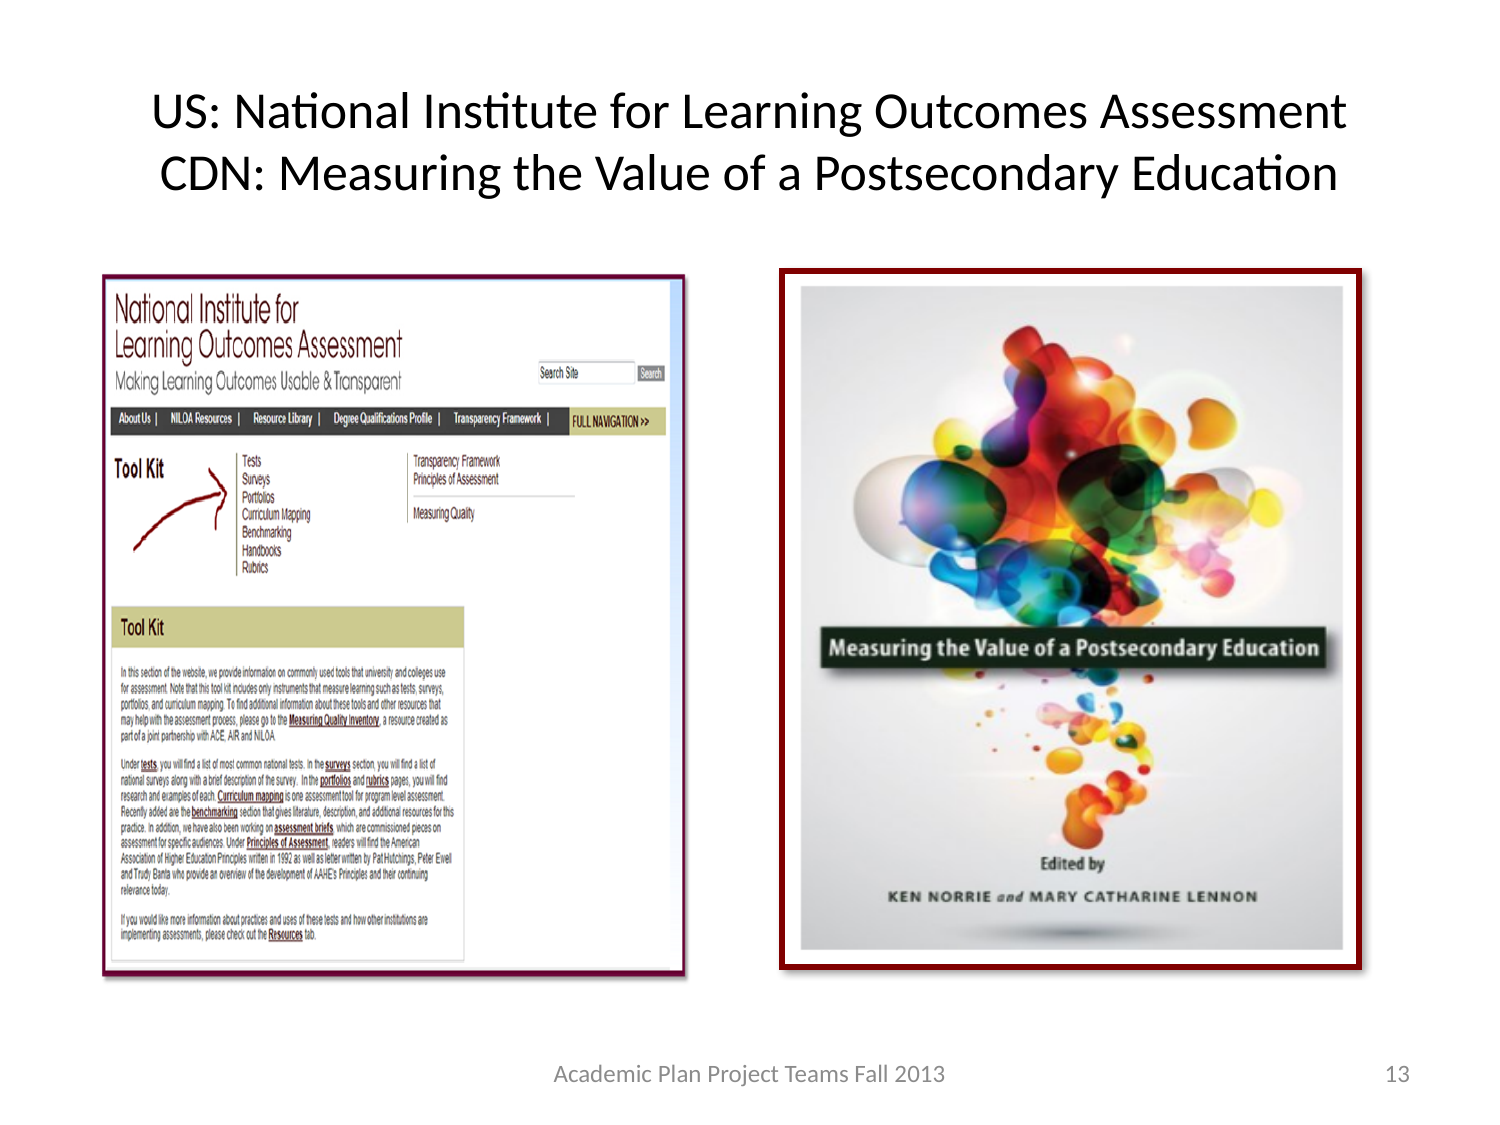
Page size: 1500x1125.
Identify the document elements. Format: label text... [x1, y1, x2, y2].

picture [785, 266, 1375, 964]
footer Academic Plan Project Teams Fall 2013 [512, 1042, 988, 1103]
slide_number 13 [1074, 1042, 1425, 1103]
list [100, 271, 692, 988]
title US: National Institute for Learning Outcomes Assessment CDN: Measuring the Value of a Postsecondary Education [76, 45, 1424, 233]
